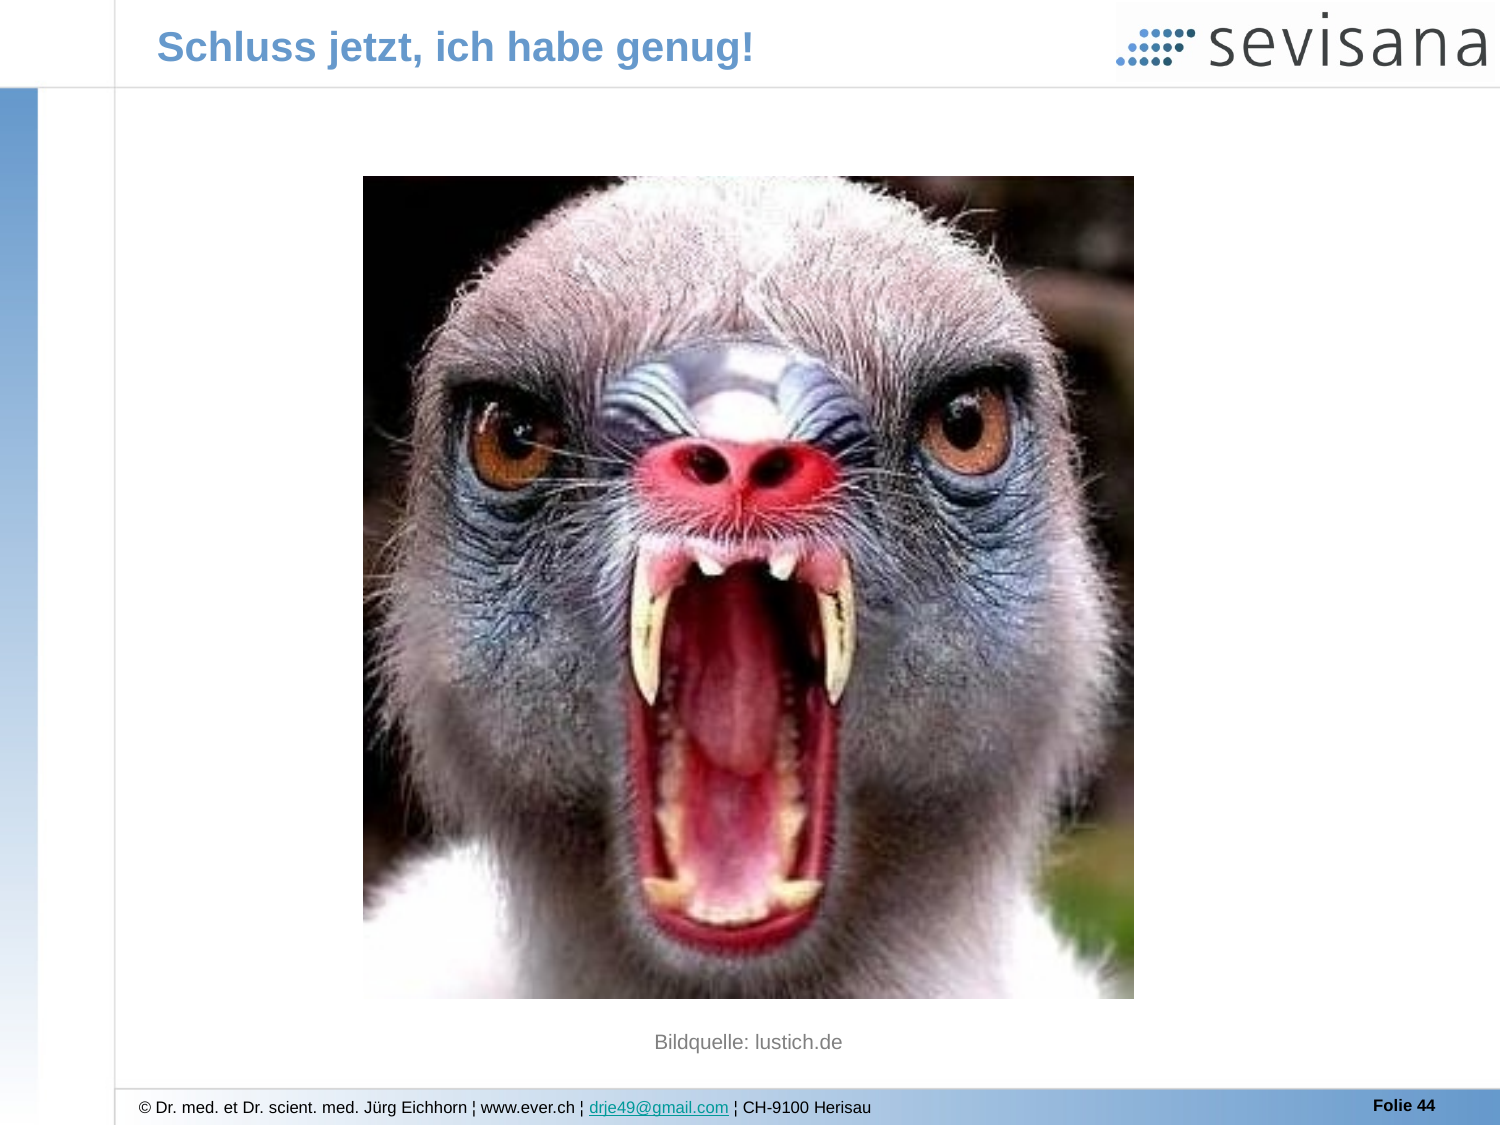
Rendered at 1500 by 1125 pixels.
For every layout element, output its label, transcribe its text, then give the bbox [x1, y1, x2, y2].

title Schluss jetzt, ich habe genug! [141, 7, 1105, 83]
picture [0, 0, 1500, 1125]
text_box Bildquelle: lustich.de [378, 1021, 1119, 1061]
